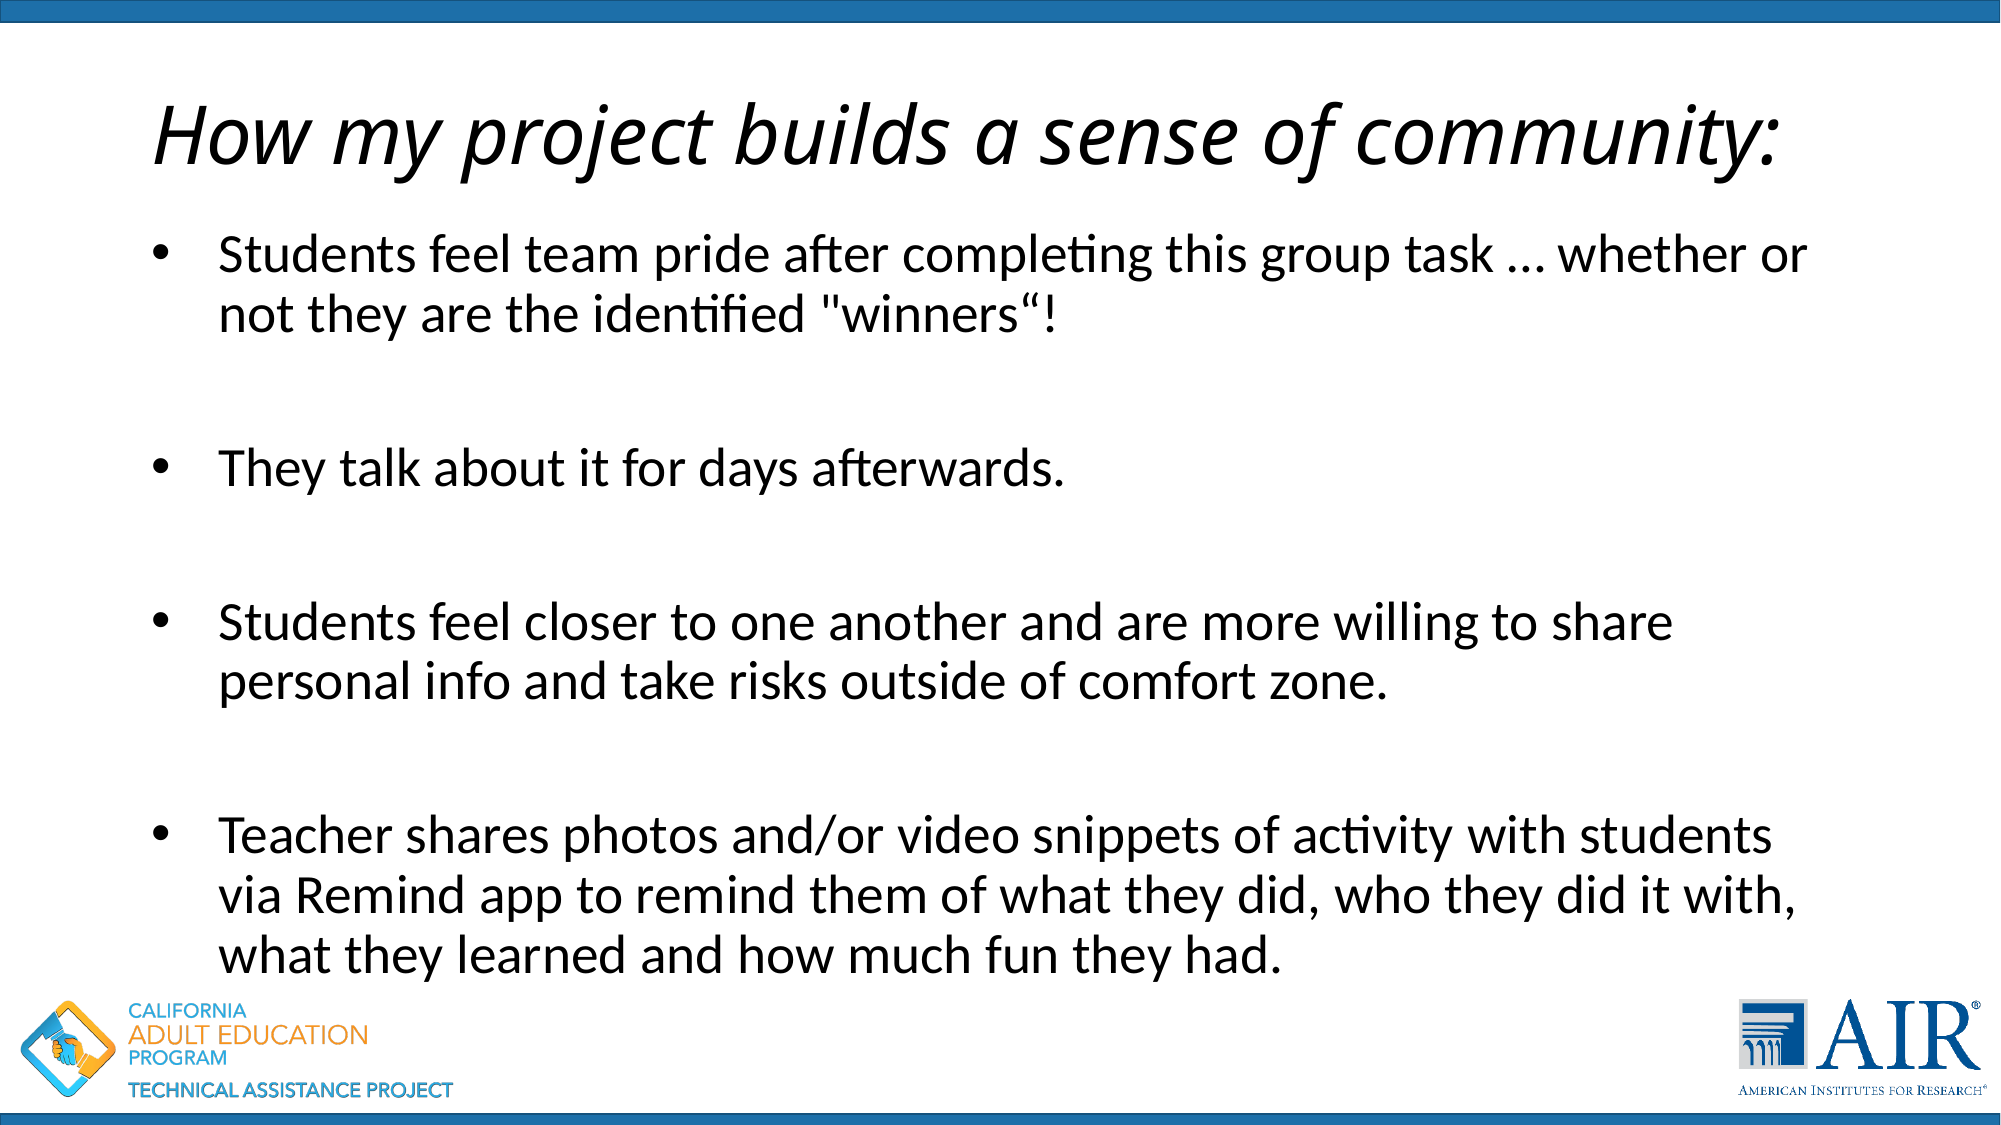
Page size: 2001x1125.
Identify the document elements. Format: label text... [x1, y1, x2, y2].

picture [1738, 999, 1987, 1095]
list Students feel team pride after completing this group task … whether or not they are the identified "winners“! They talk about it for days afterwards. Students feel closer to one another and are more willing to share personal info and take risks outside of comfort zone. Teacher shares photos and/or video snippets of activity with students via Remind app to remind them of what they did, who they did it with, what they learned and how much fun they had. [136, 217, 1862, 999]
title How my project builds a sense of community: [136, 85, 1862, 190]
picture [5, 985, 469, 1113]
